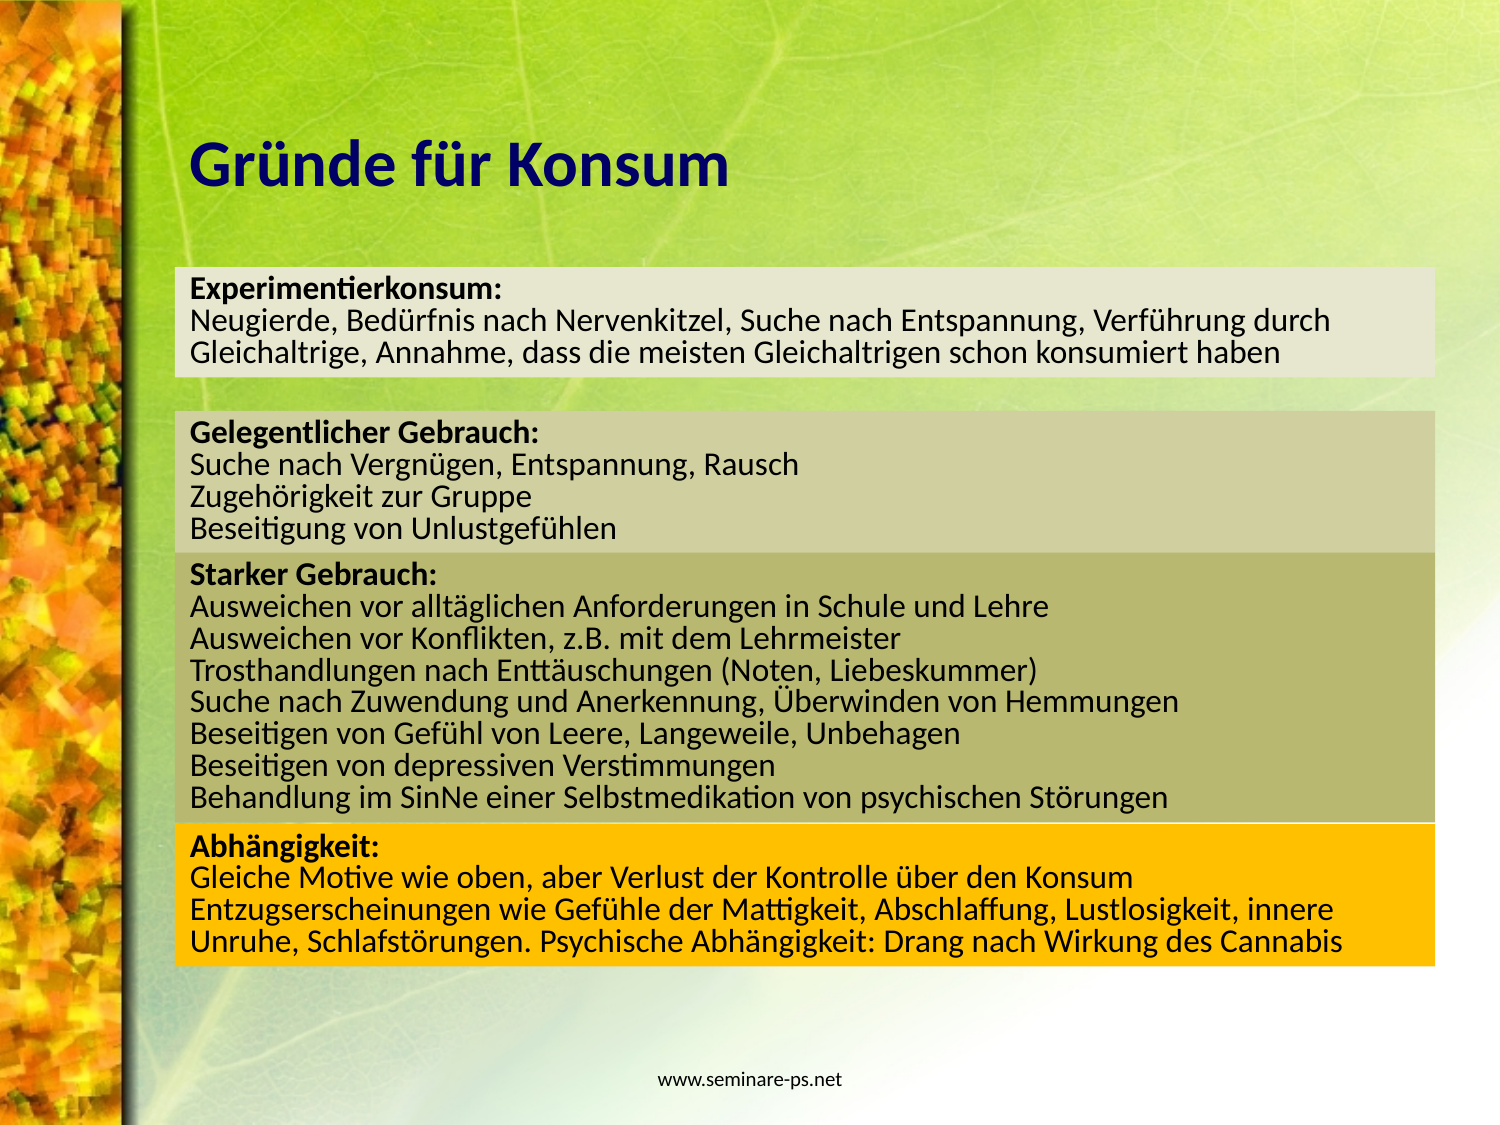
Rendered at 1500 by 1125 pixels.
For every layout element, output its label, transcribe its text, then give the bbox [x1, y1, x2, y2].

text_box Experimentierkonsum: Neugierde, Bedürfnis nach Nervenkitzel, Suche nach Entspannung, Verführung durch Gleichaltrige, Annahme, dass die meisten Gleichaltrigen schon konsumiert haben [174, 267, 1436, 378]
picture [0, 0, 1500, 1125]
text_box Gelegentlicher Gebrauch: Suche nach Vergnügen, Entspannung, Rausch Zugehörigkeit zur Gruppe Beseitigung von Unlustgefühlen [174, 410, 1436, 552]
footer www.seminare-ps.net [512, 1058, 988, 1100]
text_box Starker Gebrauch: Ausweichen vor alltäglichen Anforderungen in Schule und Lehre Ausweichen vor Konflikten, z.B. mit dem Lehrmeister Trosthandlungen nach Enttäuschungen (Noten, Liebeskummer) Suche nach Zuwendung und Anerkennung, Überwinden von Hemmungen Beseitigen von Gefühl von Leere, Langeweile, Unbehagen Beseitigen von depressiven Verstimmungen Behandlung im SinNe einer Selbstmedikation von psychischen Störungen [174, 552, 1436, 823]
text_box Abhängigkeit: Gleiche Motive wie oben, aber Verlust der Kontrolle über den Konsum Entzugserscheinungen wie Gefühle der Mattigkeit, Abschlaffung, Lustlosigkeit, innere Unruhe, Schlafstörungen. Psychische Abhängigkeit: Drang nach Wirkung des Cannabis [174, 824, 1436, 967]
title Gründe für Konsum [174, 66, 1500, 254]
